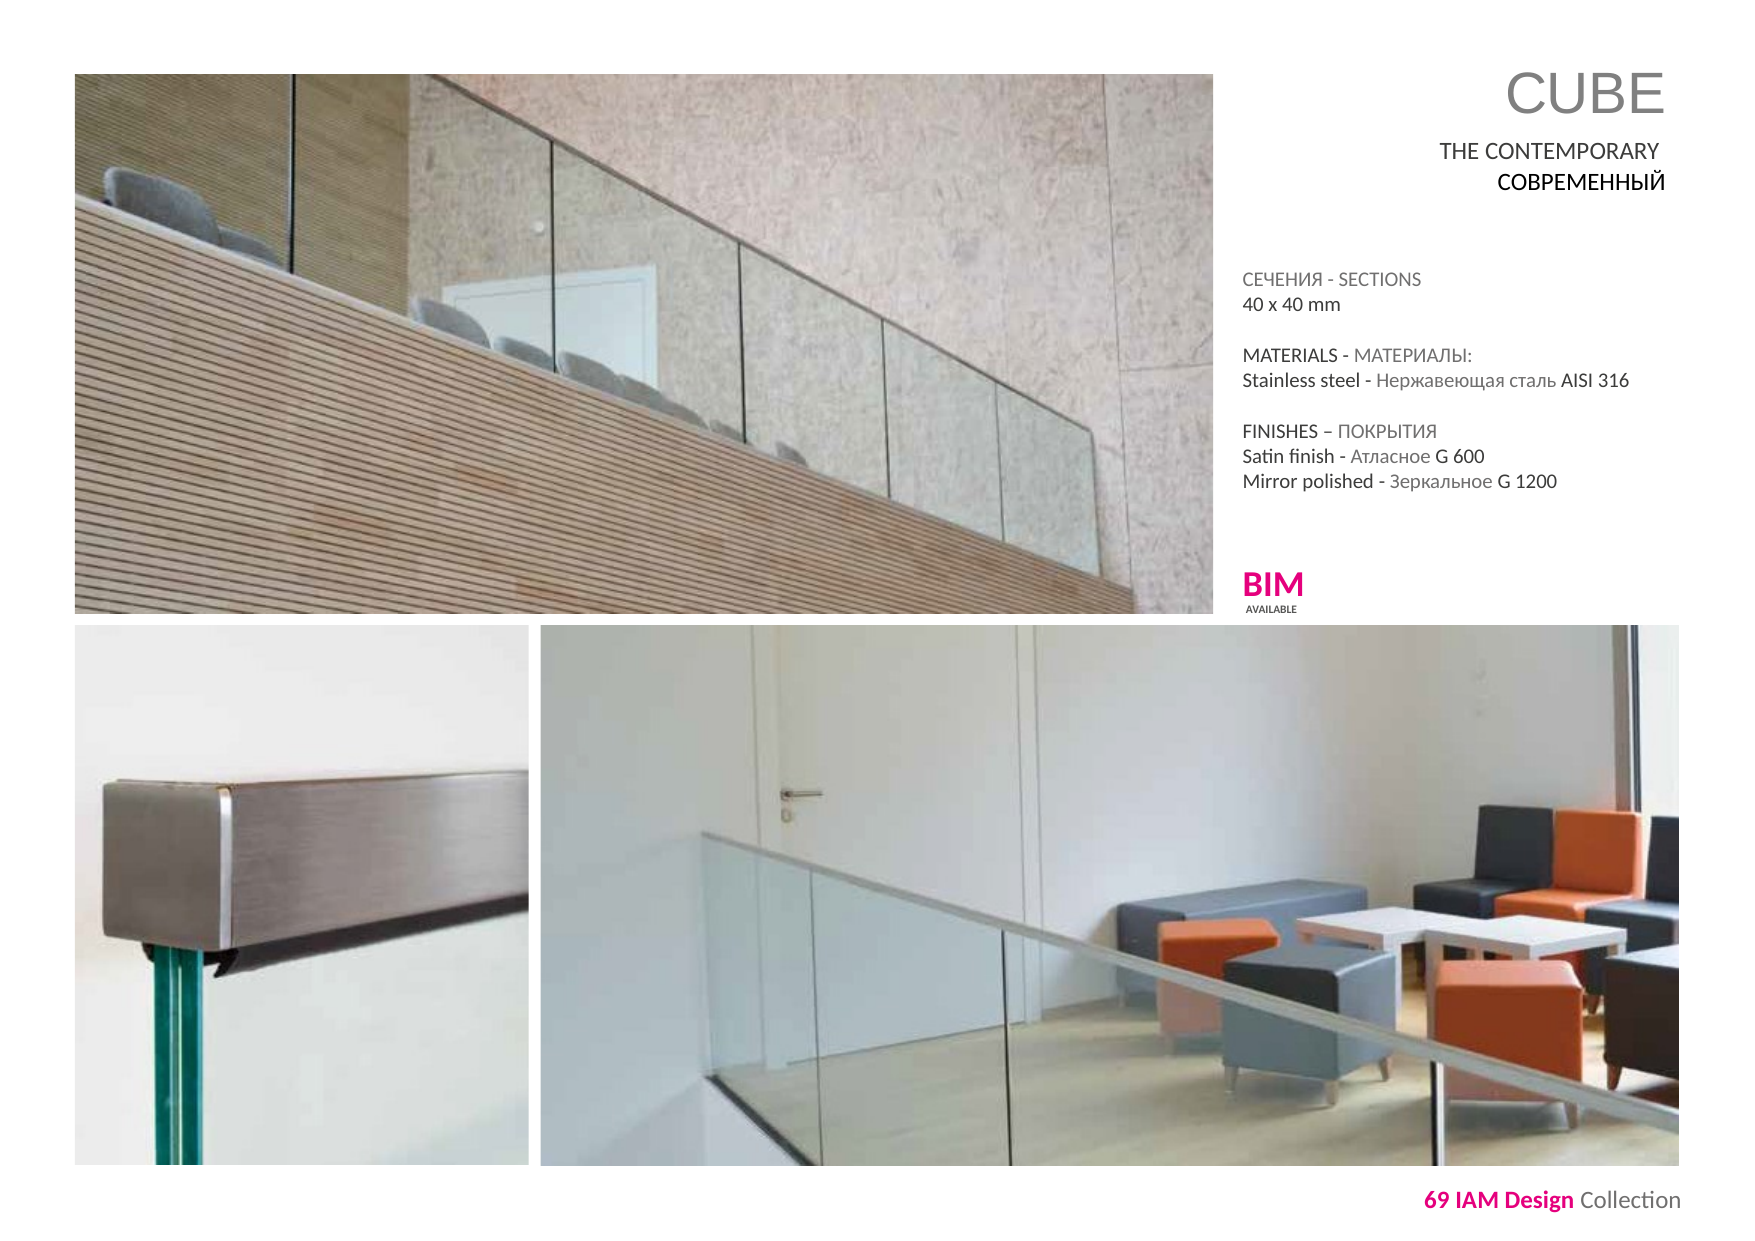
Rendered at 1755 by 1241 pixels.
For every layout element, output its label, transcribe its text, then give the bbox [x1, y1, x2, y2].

text_box СЕЧЕНИЯ - SECTIONS 40 x 40 mm MATERIALS - МАТЕРИАЛЫ: Stainless steel - Нержавеющая сталь AISI 316 FINISHES – ПОКРЫТИЯ Satin finish - Атласное G 600 Mirror polished - Зеркальное G 1200 [1240, 266, 1667, 494]
text_box 69 IAM Design Collection [1366, 1183, 1682, 1214]
text_box [74, 625, 529, 1166]
title CUBE THE CONTEMPORARY СОВРЕМЕННЫЙ [87, 21, 1667, 229]
text_box BIM AVAILABLE [1240, 561, 1306, 617]
text_box [74, 74, 1214, 614]
text_box [540, 625, 1679, 1166]
